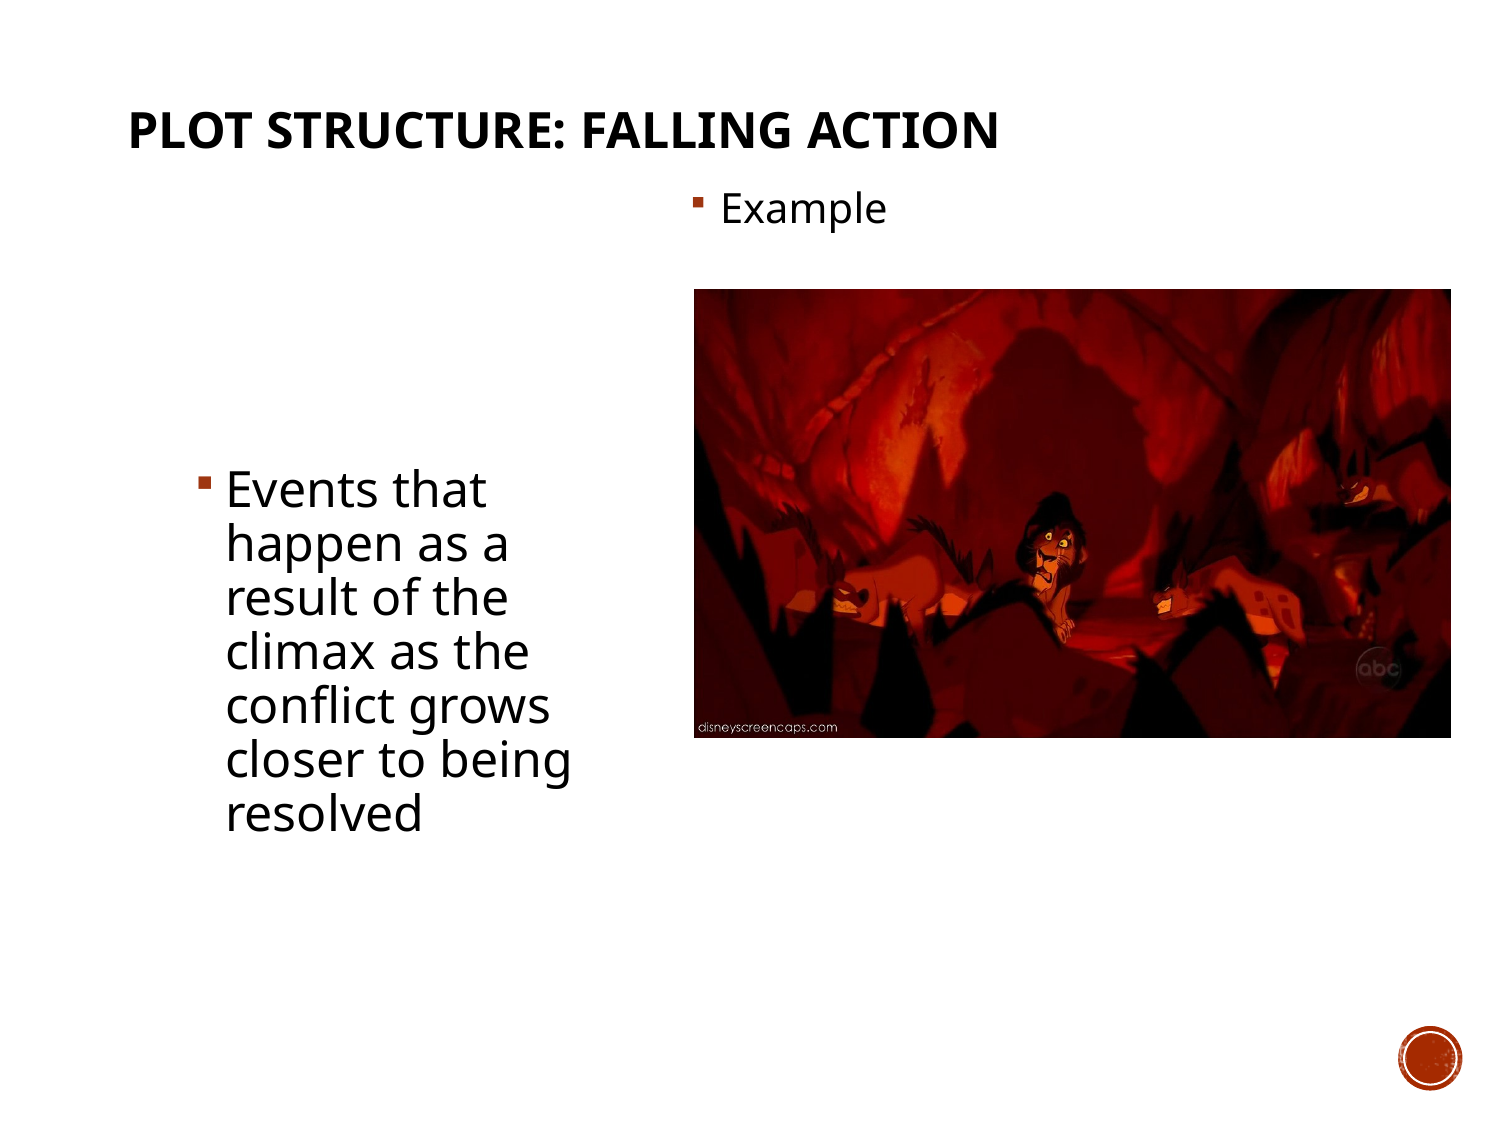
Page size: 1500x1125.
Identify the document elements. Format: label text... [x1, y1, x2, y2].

picture [694, 289, 1451, 738]
title Plot structure: falling action [112, 0, 1388, 264]
list Events that happen as a result of the climax as the conflict grows closer to being resolved [135, 179, 625, 988]
list Example [675, 179, 1296, 789]
